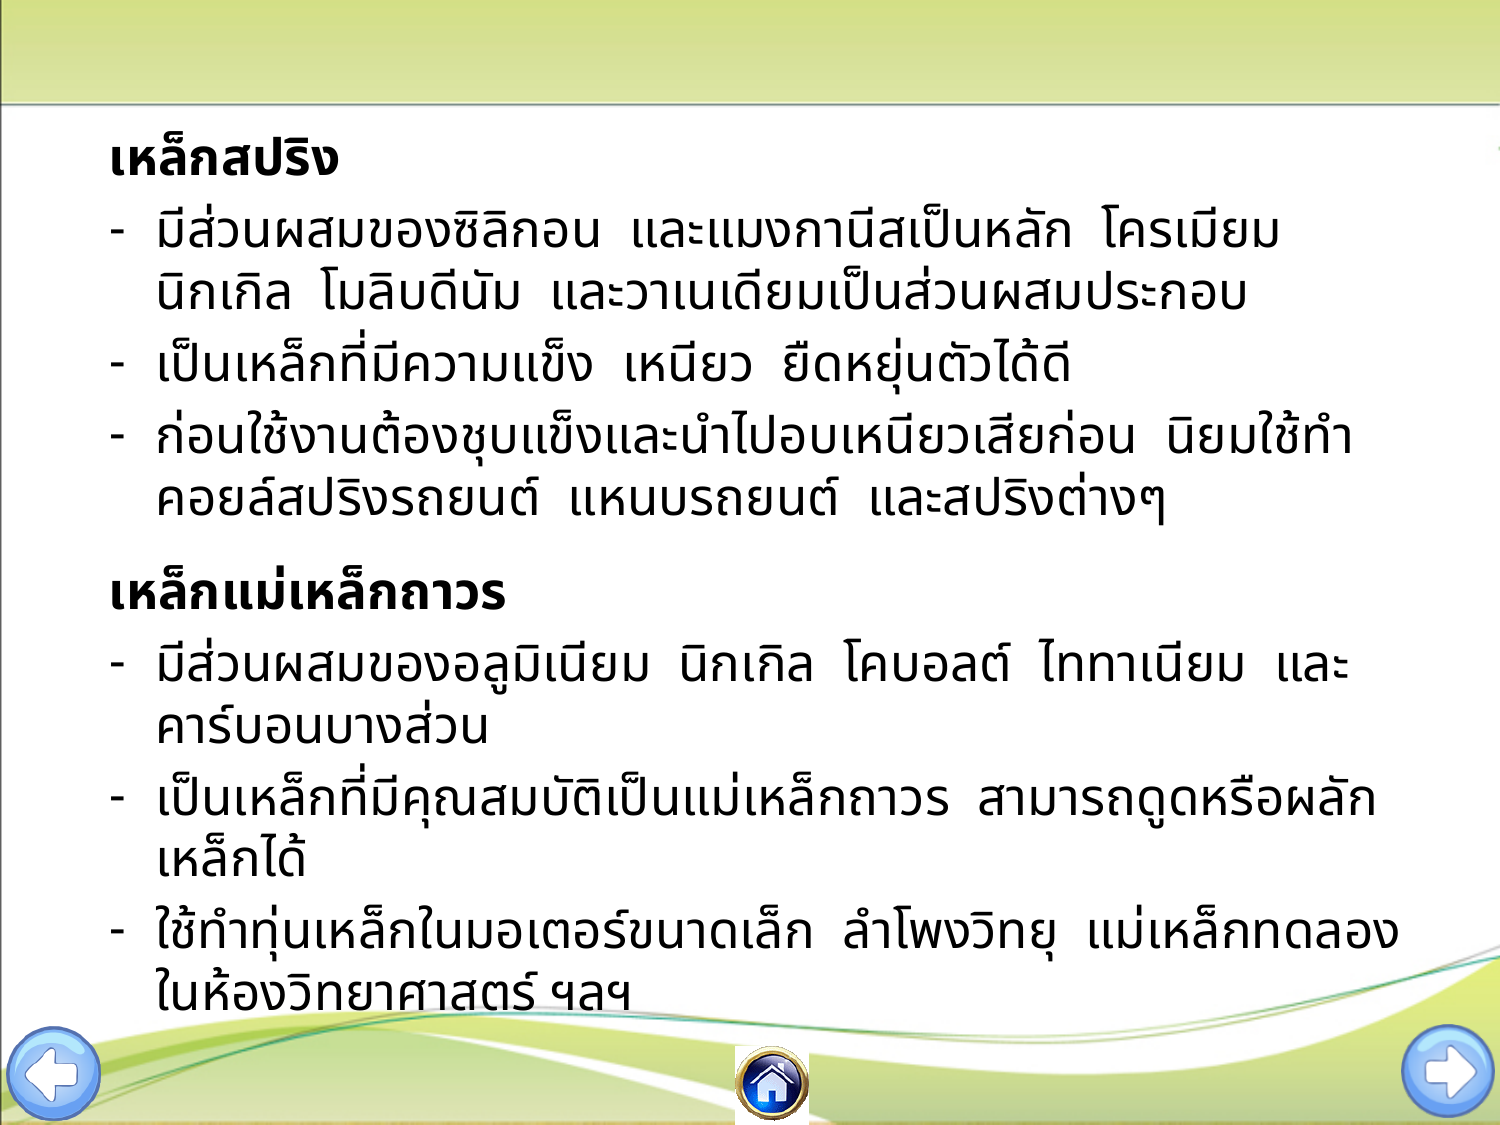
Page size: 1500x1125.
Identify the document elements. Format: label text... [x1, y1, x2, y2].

list เหล็กสปริง มีส่วนผสมของซิลิกอน และแมงกานีสเป็นหลัก โครเมียม นิกเกิล โมลิบดีนัม และวาเนเดียมเป็นส่วนผสมประกอบ เป็นเหล็กที่มีความแข็ง เหนียว ยืดหยุ่นตัวได้ดี ก่อนใช้งานต้องชุบแข็งและนำไปอบเหนียวเสียก่อน นิยมใช้ทำคอยล์สปริงรถยนต์ แหนบรถยนต์ และสปริงต่างๆ [93, 116, 1444, 539]
text_box เหล็กแม่เหล็กถาวร มีส่วนผสมของอลูมิเนียม นิกเกิล โคบอลต์ ไททาเนียม และคาร์บอนบางส่วน เป็นเหล็กที่มีคุณสมบัติเป็นแม่เหล็กถาวร สามารถดูดหรือผลักเหล็กได้ ใช้ทำทุ่นเหล็กในมอเตอร์ขนาดเล็ก ลำโพงวิทยุ แม่เหล็กทดลองในห้องวิทยาศาสตร์ ฯลฯ [93, 550, 1444, 1032]
picture [0, 0, 1500, 1125]
